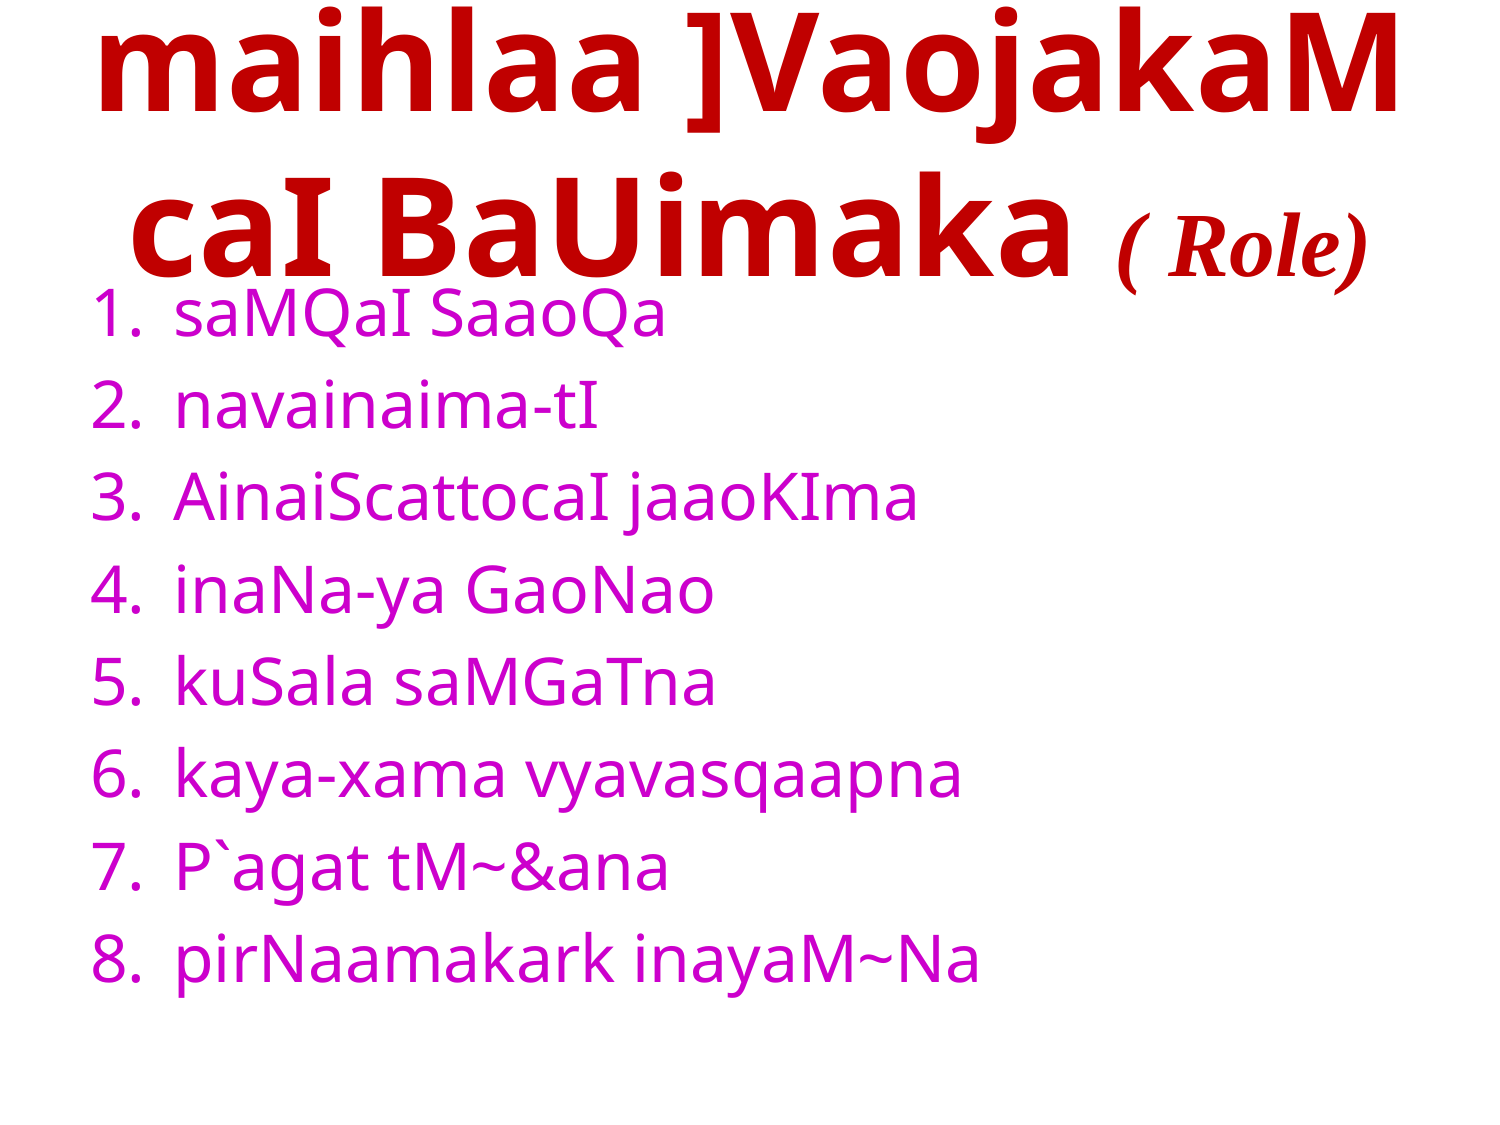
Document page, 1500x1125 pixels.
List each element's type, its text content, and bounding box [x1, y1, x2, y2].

title maihlaa ]VaojakaMcaI BaUimaka ( Role) [75, 45, 1425, 233]
list saMQaI SaaoQa navainaima-tI AinaiScattocaI jaaoKIma inaNa-ya GaoNao kuSala saMGaTna kaya-xama vyavasqaapna P`agat tM~&ana pirNaamakark inayaM~Na [75, 262, 1425, 1005]
